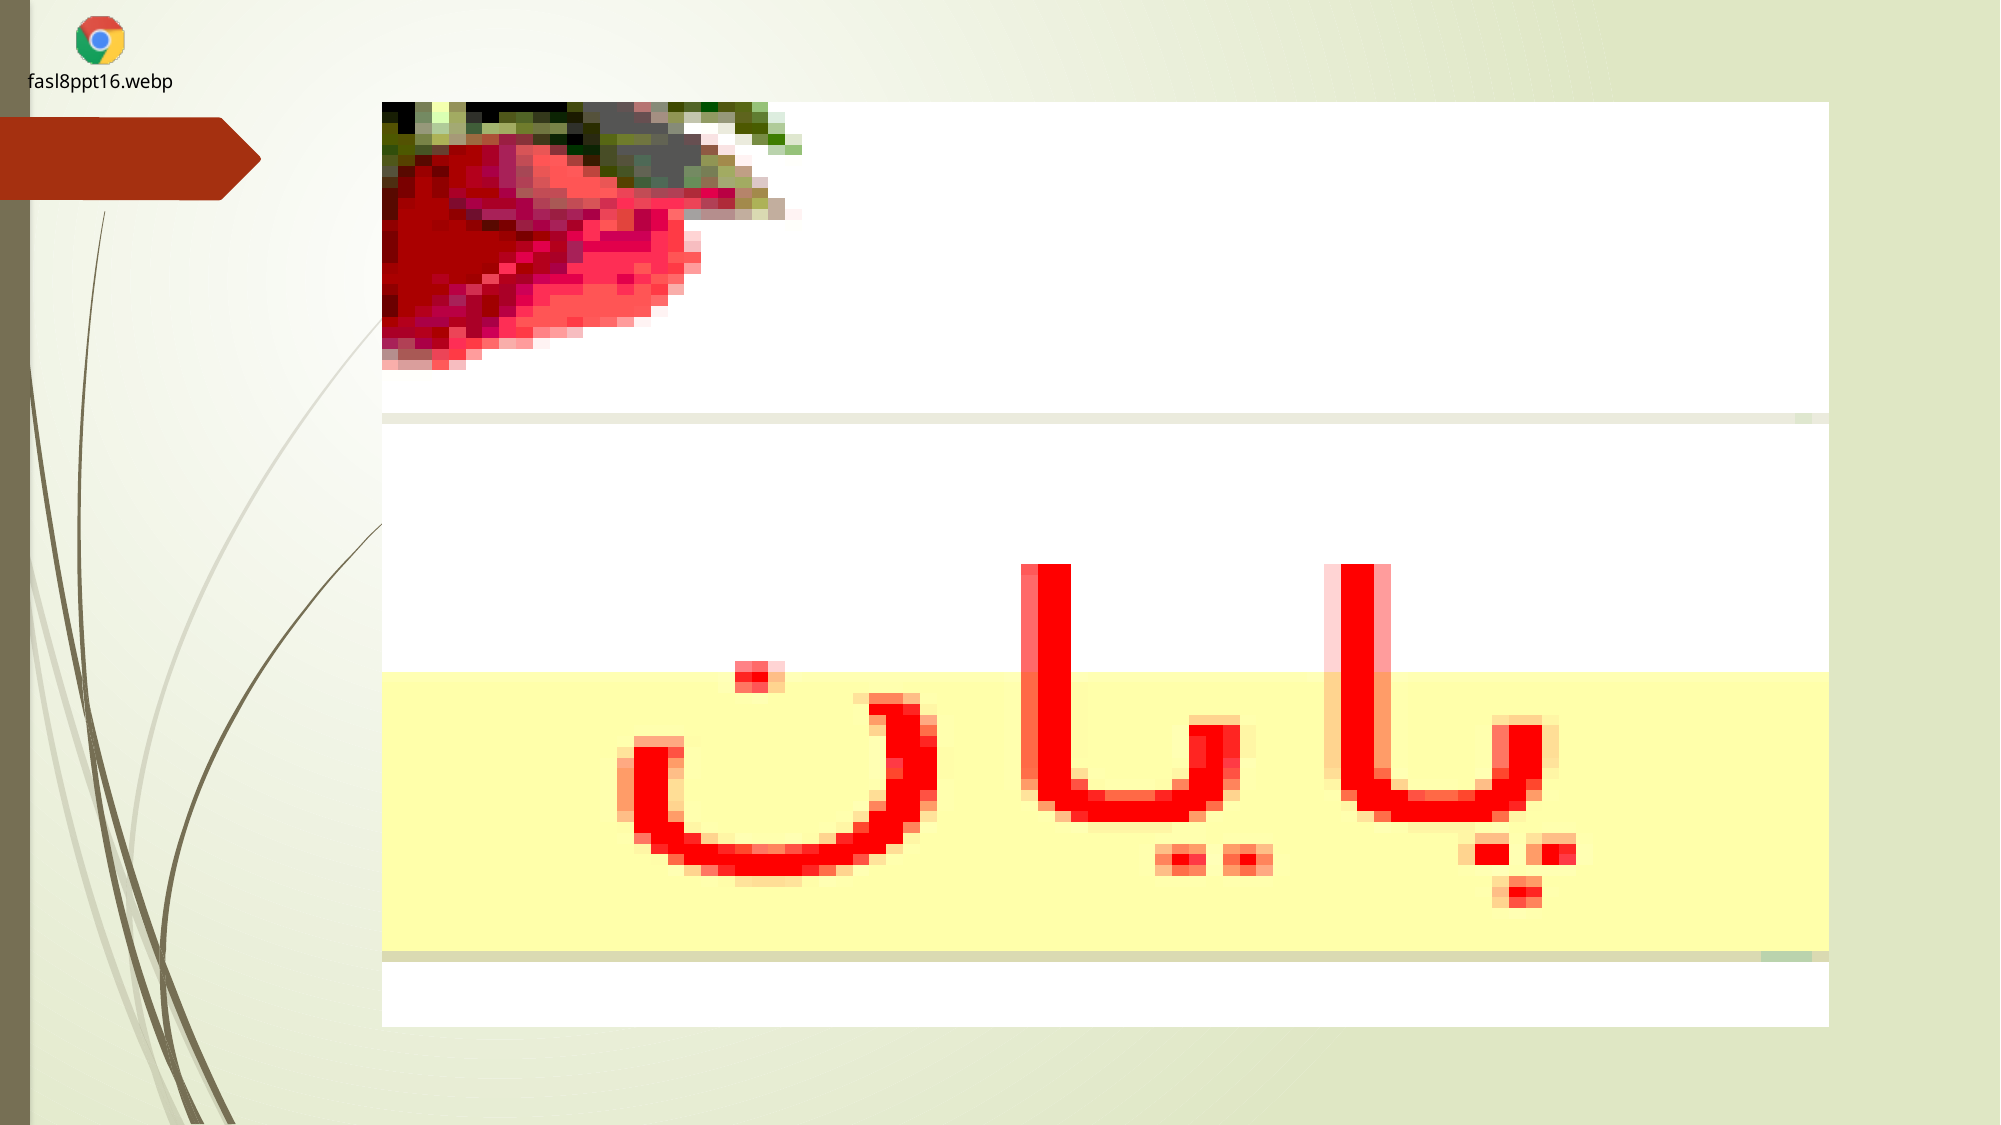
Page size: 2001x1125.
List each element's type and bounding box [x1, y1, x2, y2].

list [382, 102, 1829, 1027]
text_box [14, 14, 185, 100]
